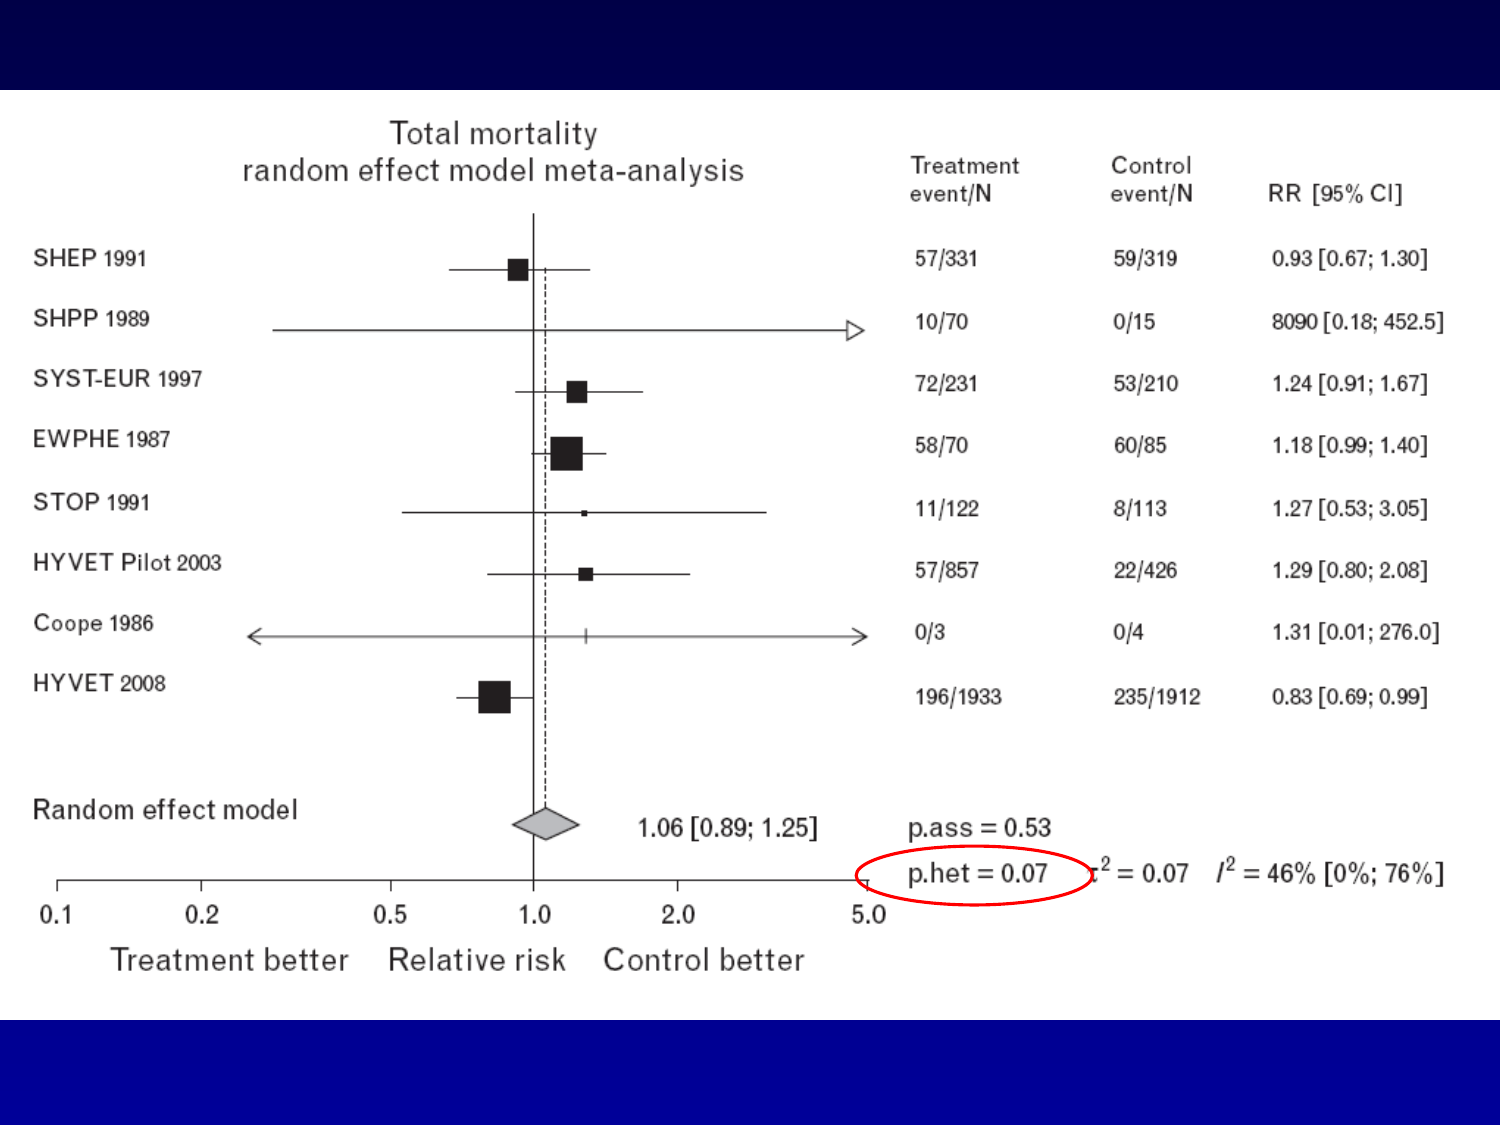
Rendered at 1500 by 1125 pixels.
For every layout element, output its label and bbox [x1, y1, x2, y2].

picture [0, 89, 1500, 1020]
